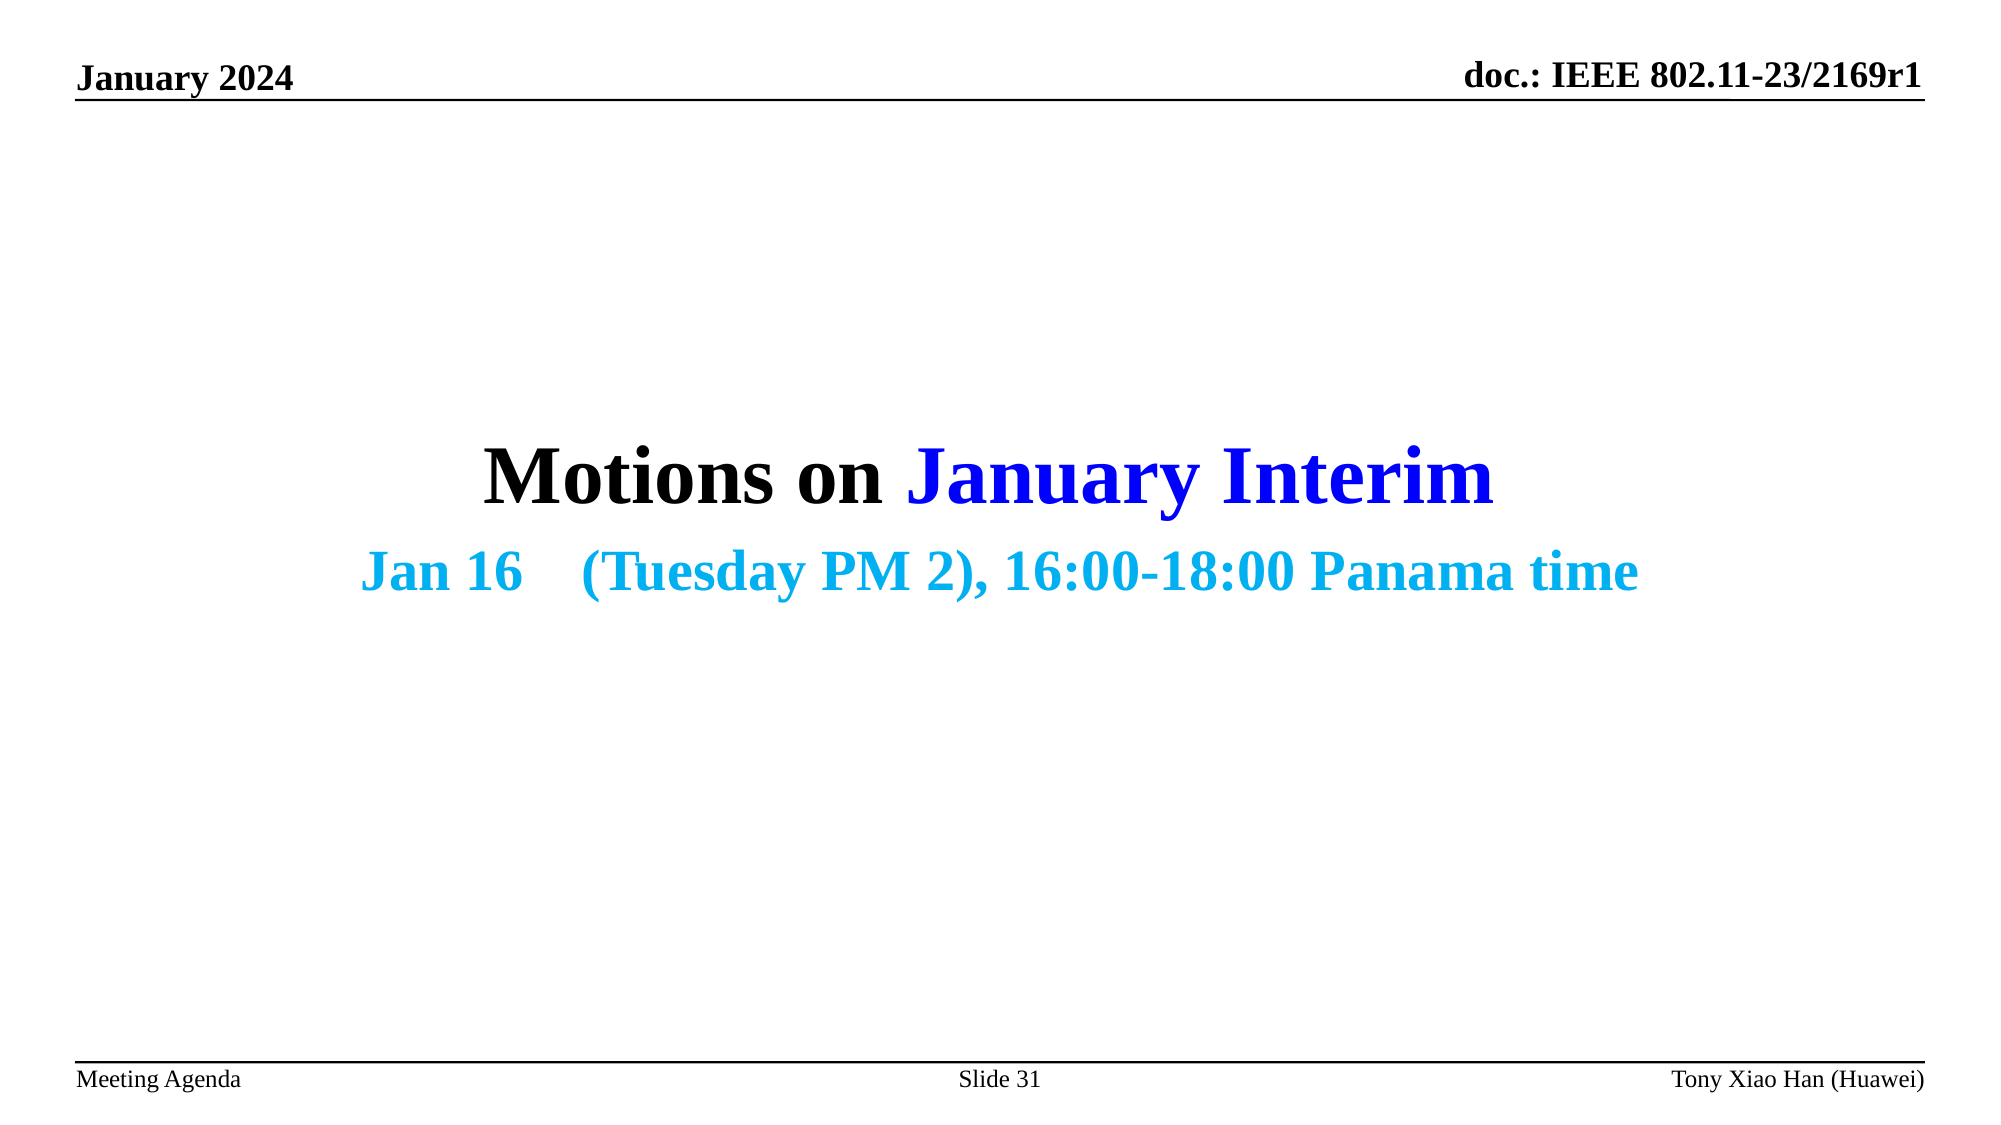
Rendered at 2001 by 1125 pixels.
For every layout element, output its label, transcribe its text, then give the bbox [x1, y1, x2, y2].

text_box Motions on January Interim Jan 16 (Tuesday PM 2), 16:00-18:00 Panama time [249, 412, 1750, 950]
